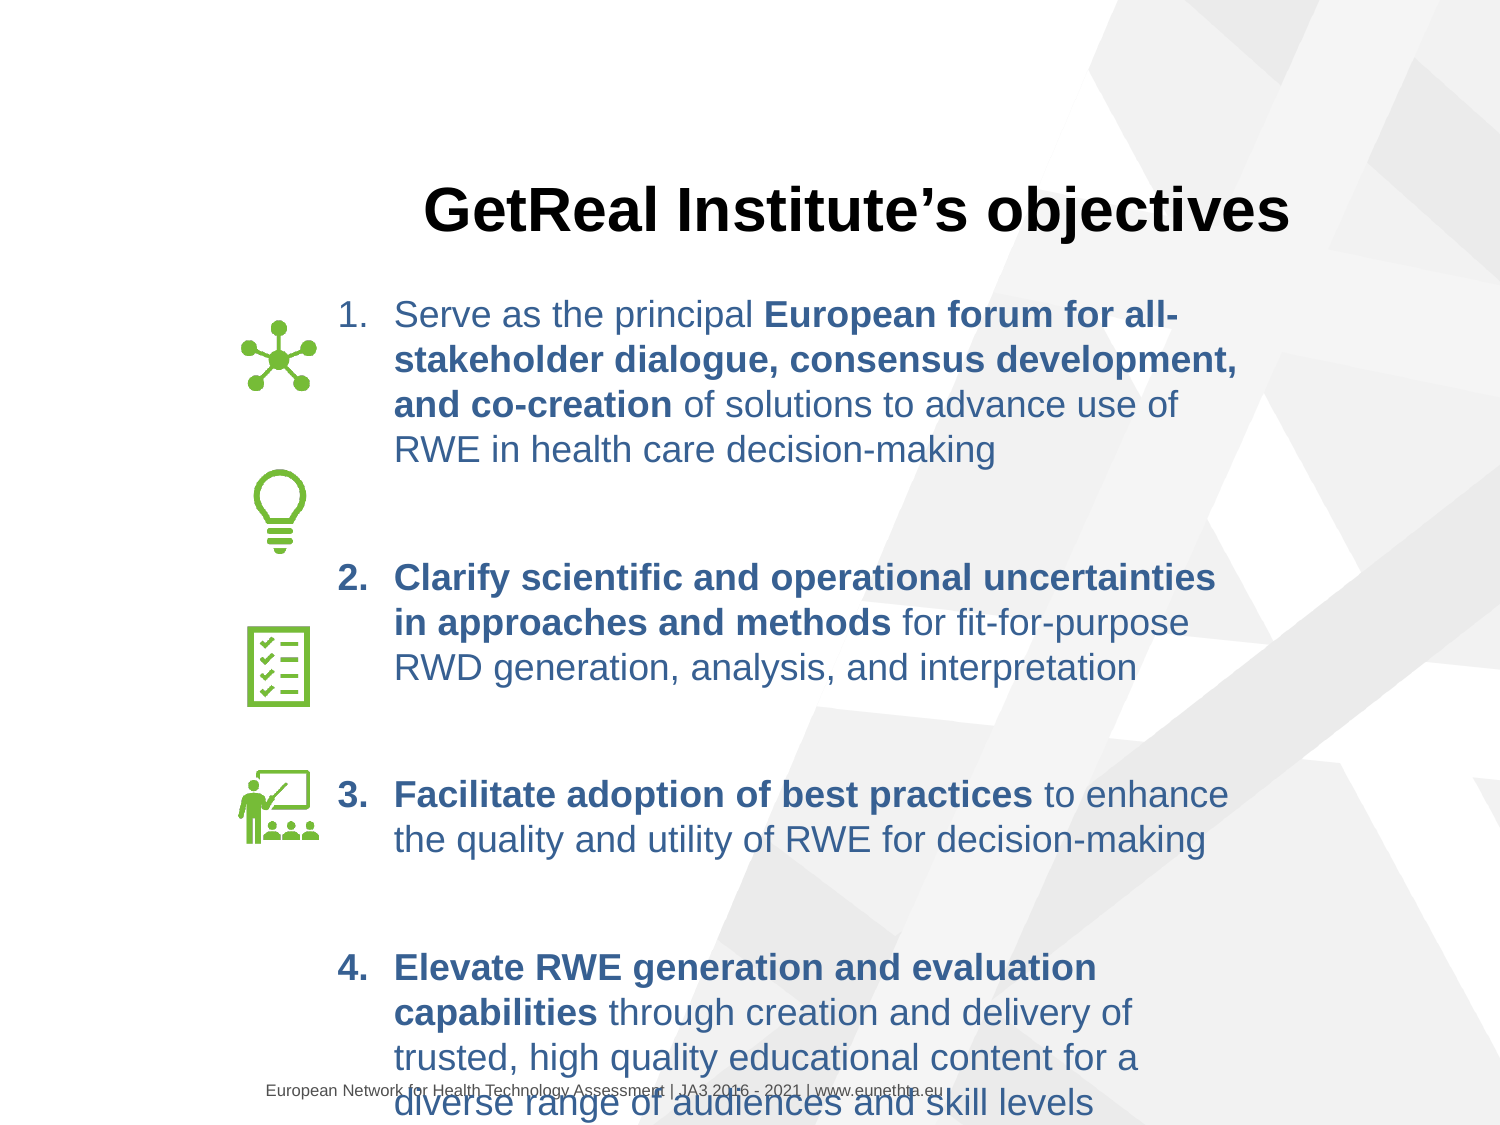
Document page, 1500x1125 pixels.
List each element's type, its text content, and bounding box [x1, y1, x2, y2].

title GetReal Institute’s objectives [423, 176, 1437, 246]
list Serve as the principal European forum for all-stakeholder dialogue, consensus development, and co-creation of solutions to advance use of RWE in health care decision-making ‍Clarify scientific and operational uncertainties in approaches and methods for fit-for-purpose RWD generation, analysis, and interpretation Facilitate adoption of best practices to enhance the quality and utility of RWE for decision-making Elevate RWE generation and evaluation capabilities through creation and delivery of trusted, high quality educational content for a diverse range of audiences and skill levels [337, 290, 1244, 852]
picture [0, 0, 1500, 1125]
